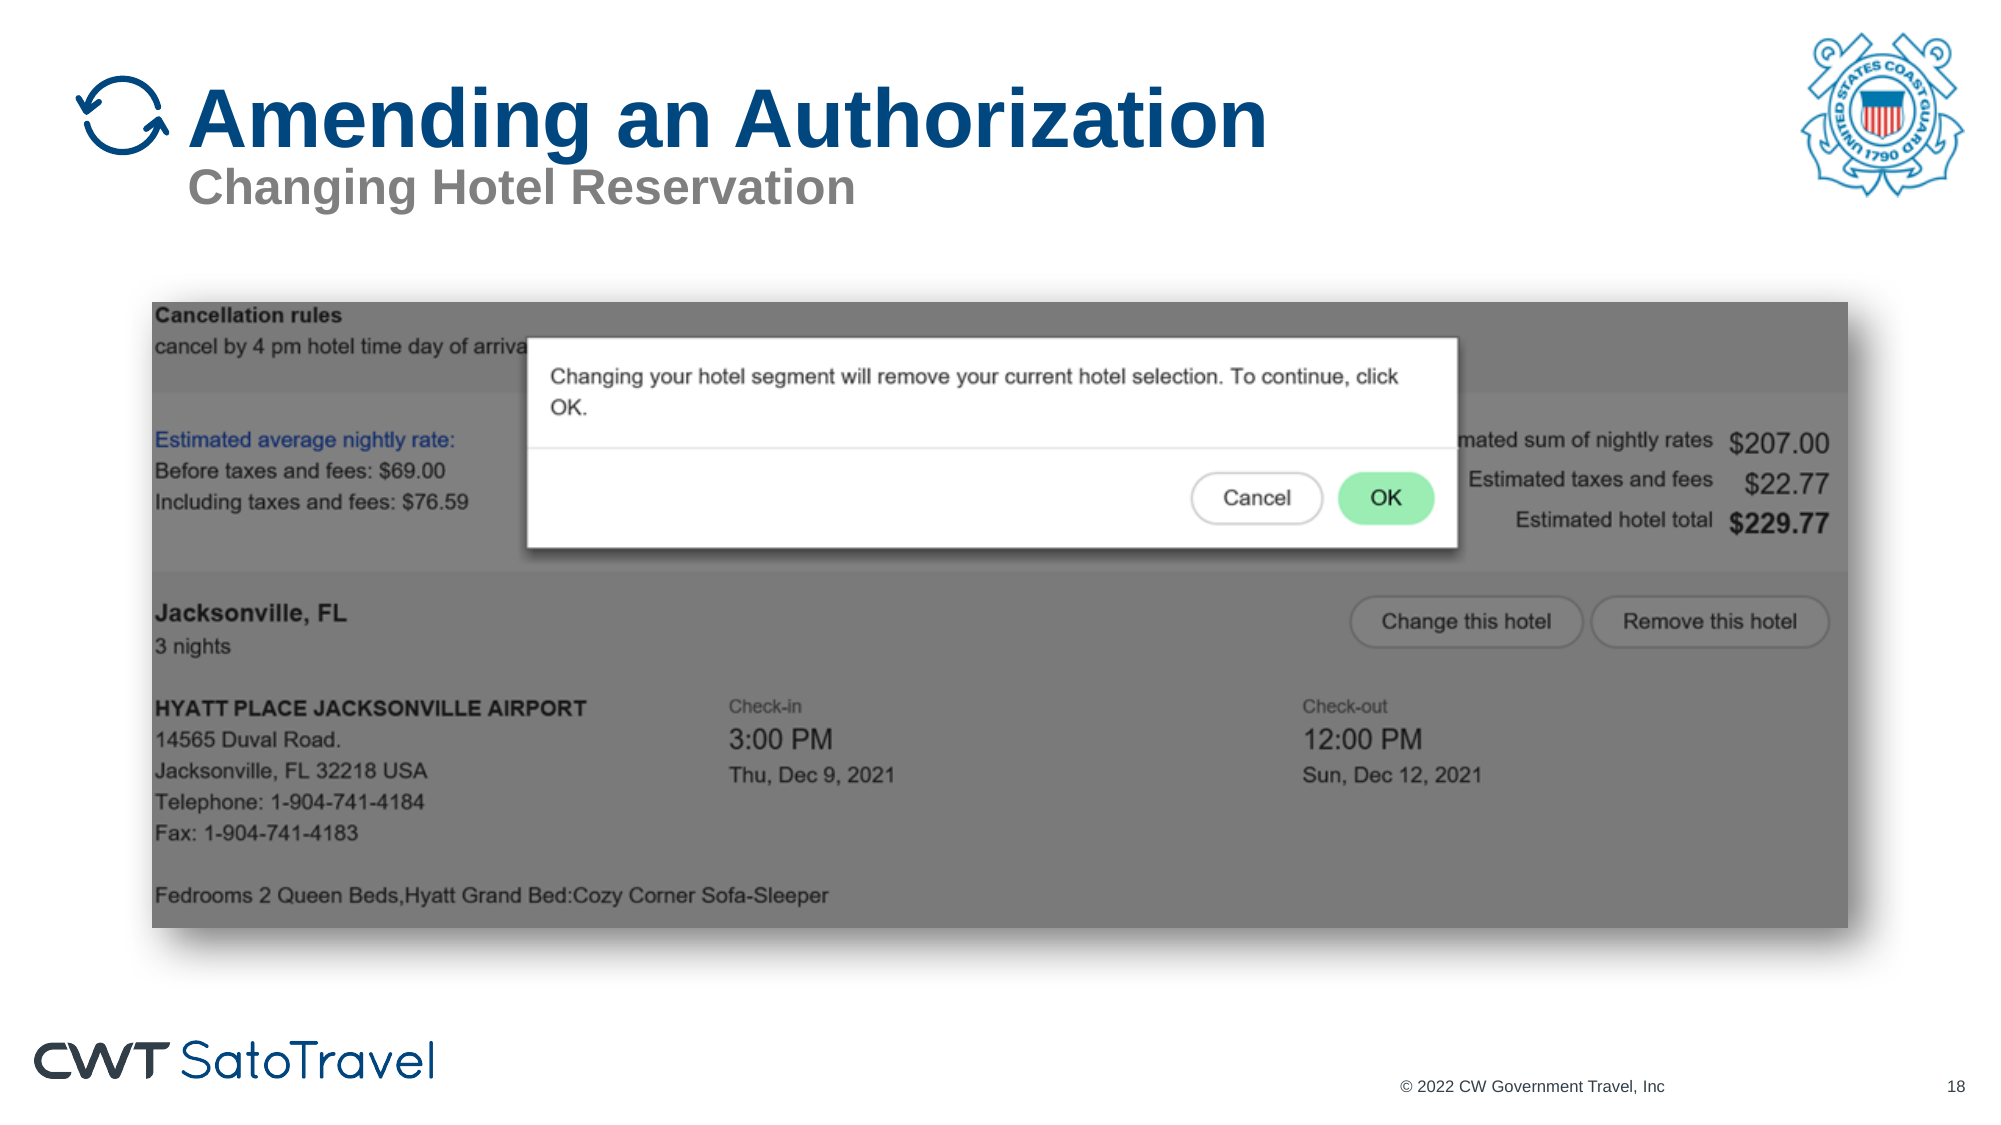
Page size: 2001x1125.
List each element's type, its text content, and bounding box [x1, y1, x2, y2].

slide_number 17 [1931, 1075, 1966, 1098]
footer © 2022 CW Government Travel, Inc [1257, 1075, 1918, 1098]
title Amending an Authorization Changing Hotel Reservation [187, 79, 1918, 218]
picture [34, 1040, 433, 1079]
picture [1800, 32, 1965, 198]
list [152, 302, 1848, 928]
